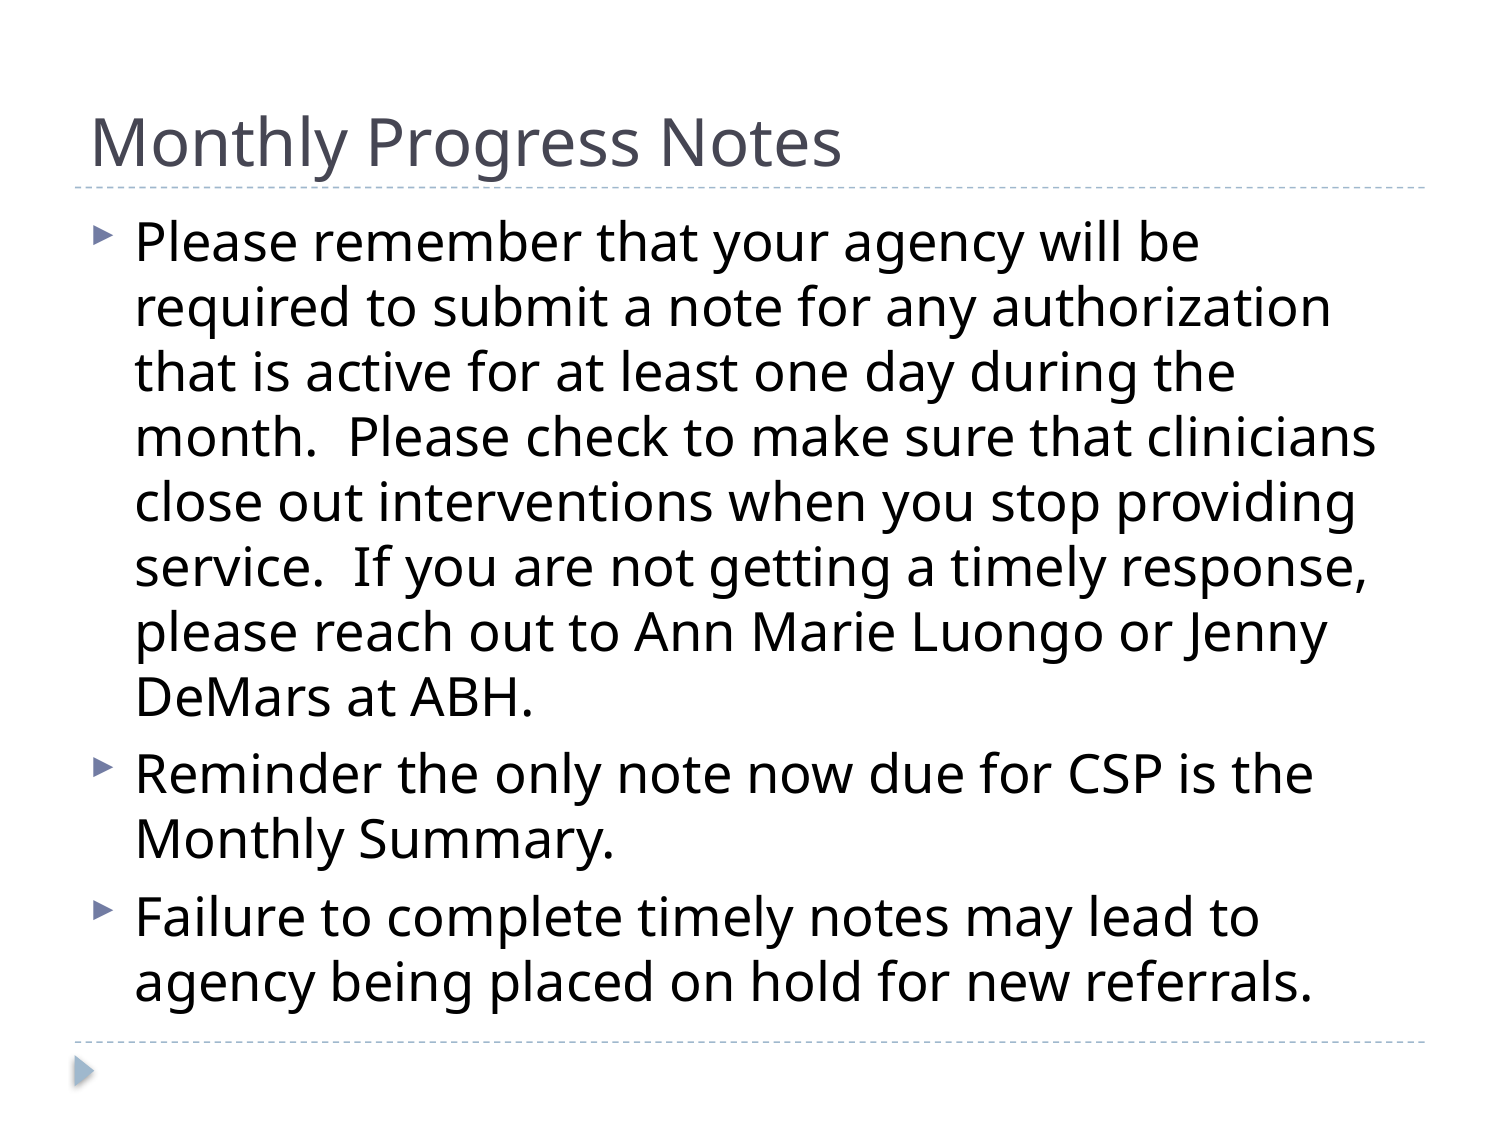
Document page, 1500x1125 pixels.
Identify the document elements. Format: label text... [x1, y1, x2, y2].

title Monthly Progress Notes [75, 24, 1425, 188]
list Please remember that your agency will be required to submit a note for any authorization that is active for at least one day during the month. Please check to make sure that clinicians close out interventions when you stop providing service. If you are not getting a timely response, please reach out to Ann Marie Luongo or Jenny DeMars at ABH. Reminder the only note now due for CSP is the Monthly Summary. Failure to complete timely notes may lead to agency being placed on hold for new referrals. [75, 200, 1425, 1010]
